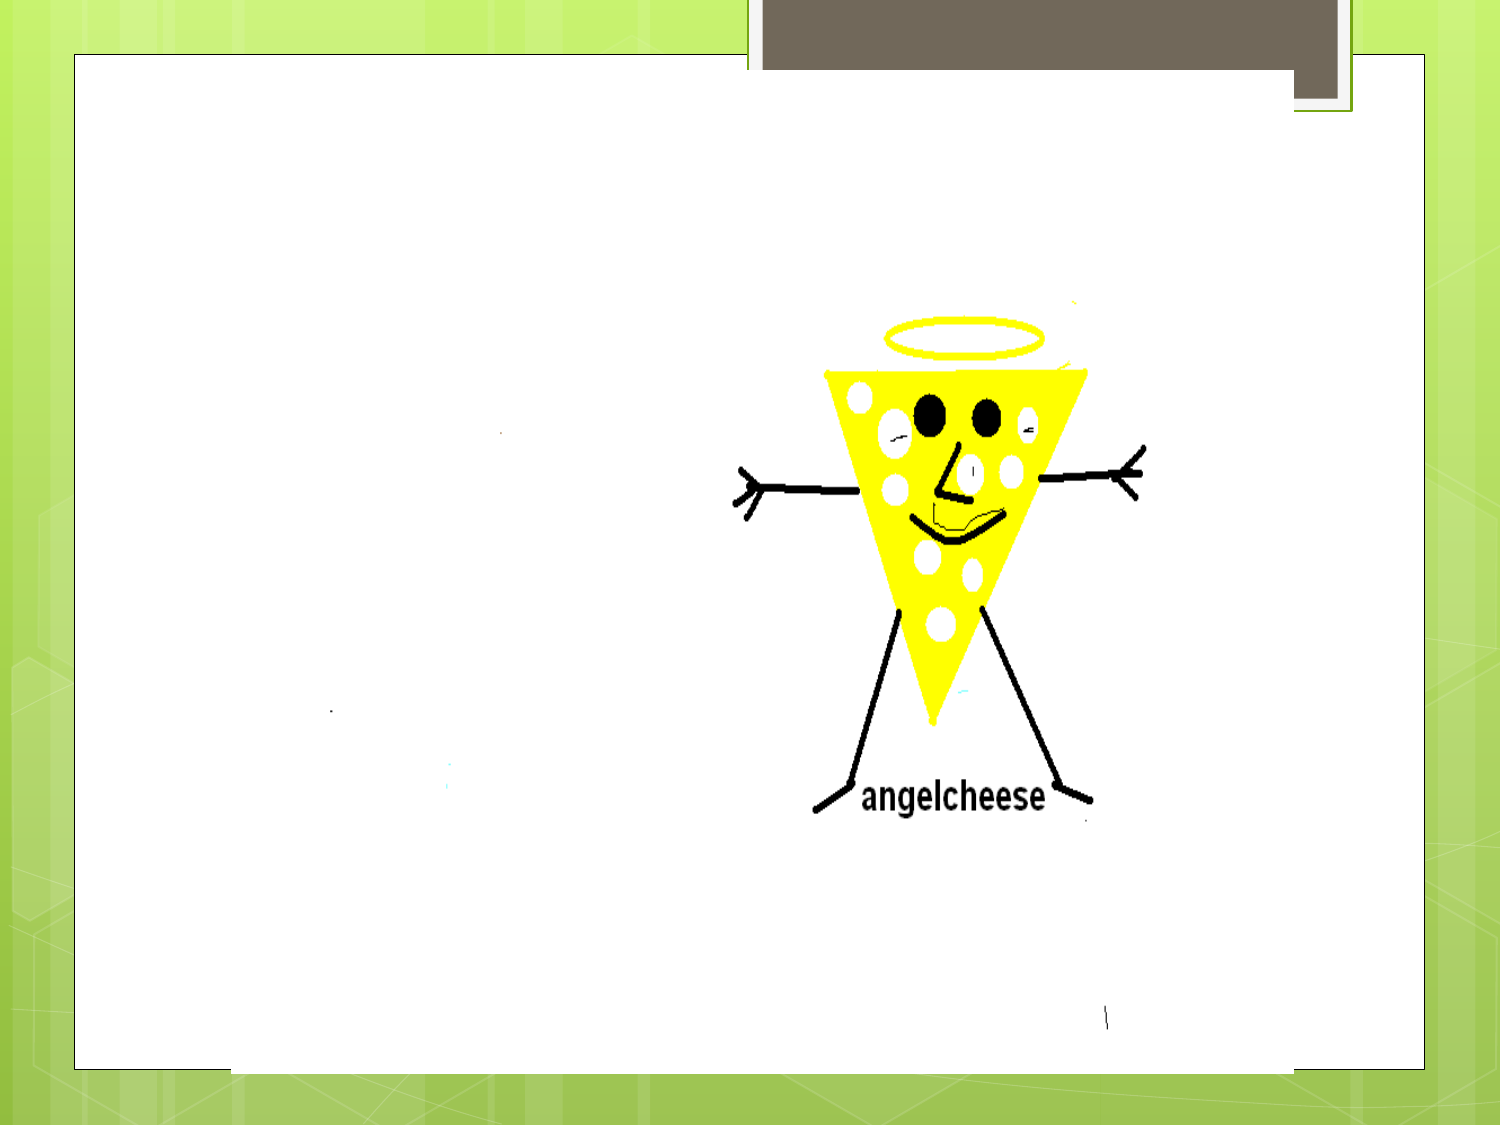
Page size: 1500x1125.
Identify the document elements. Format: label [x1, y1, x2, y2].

picture [226, 54, 1314, 1074]
